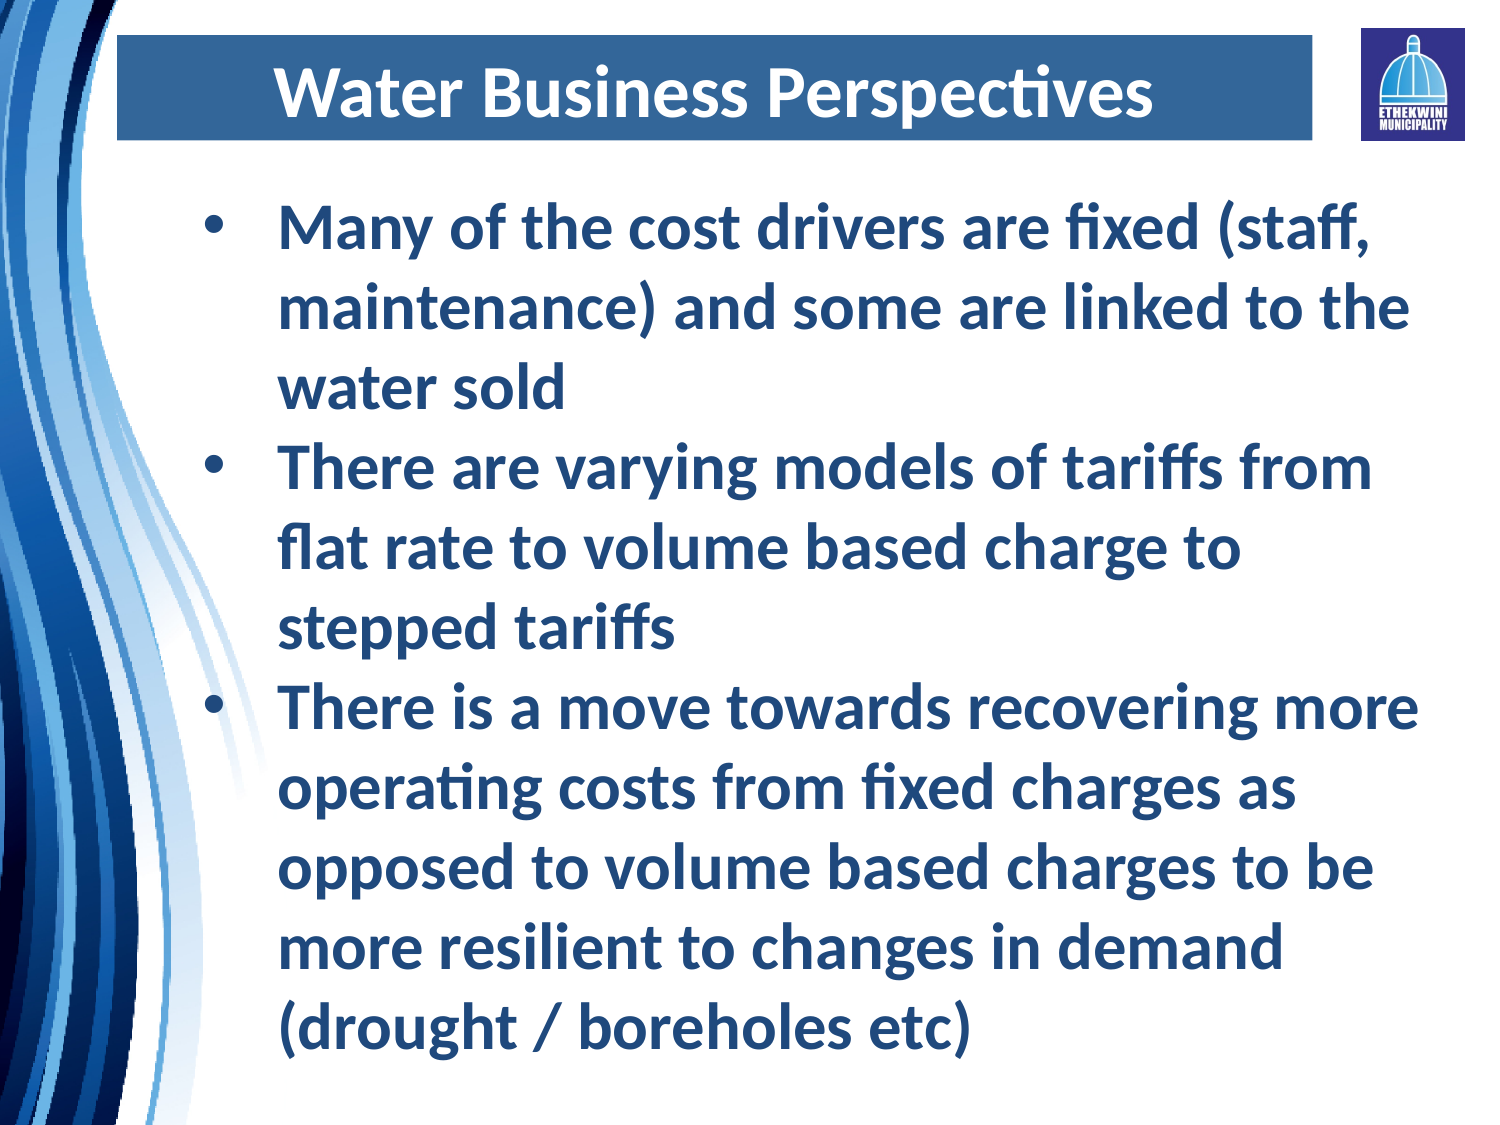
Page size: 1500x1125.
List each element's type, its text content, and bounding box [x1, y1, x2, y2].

text_box Water Business Perspectives [308, 33, 1315, 143]
text_box Many of the cost drivers are fixed (staff, maintenance) and some are linked to the water sold There are varying models of tariffs from flat rate to volume based charge to stepped tariffs There is a move towards recovering more operating costs from fixed charges as opposed to volume based charges to be more resilient to changes in demand (drought / boreholes etc) [308, 175, 1485, 1125]
picture [0, 0, 305, 1125]
picture [1361, 27, 1465, 141]
